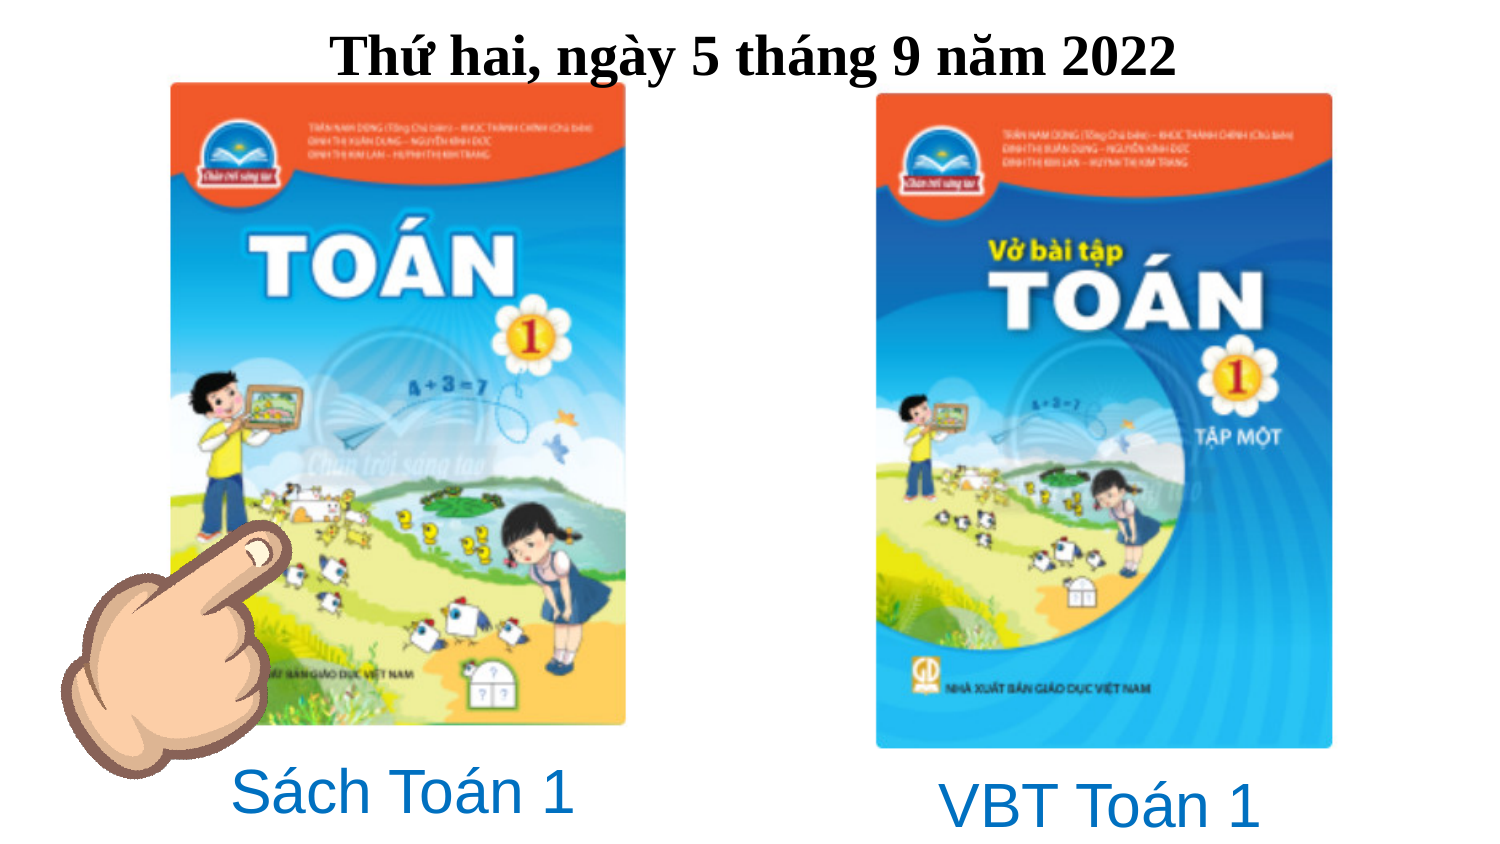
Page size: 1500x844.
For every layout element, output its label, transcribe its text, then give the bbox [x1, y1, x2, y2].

picture [838, 71, 1363, 779]
picture [0, 49, 651, 844]
text_box VBT Toán 1 [872, 787, 1329, 844]
text_box Sách Toán 1 [391, 748, 632, 834]
text_box Thứ hai, ngày 5 tháng 9 năm 2022 [314, 9, 1194, 95]
